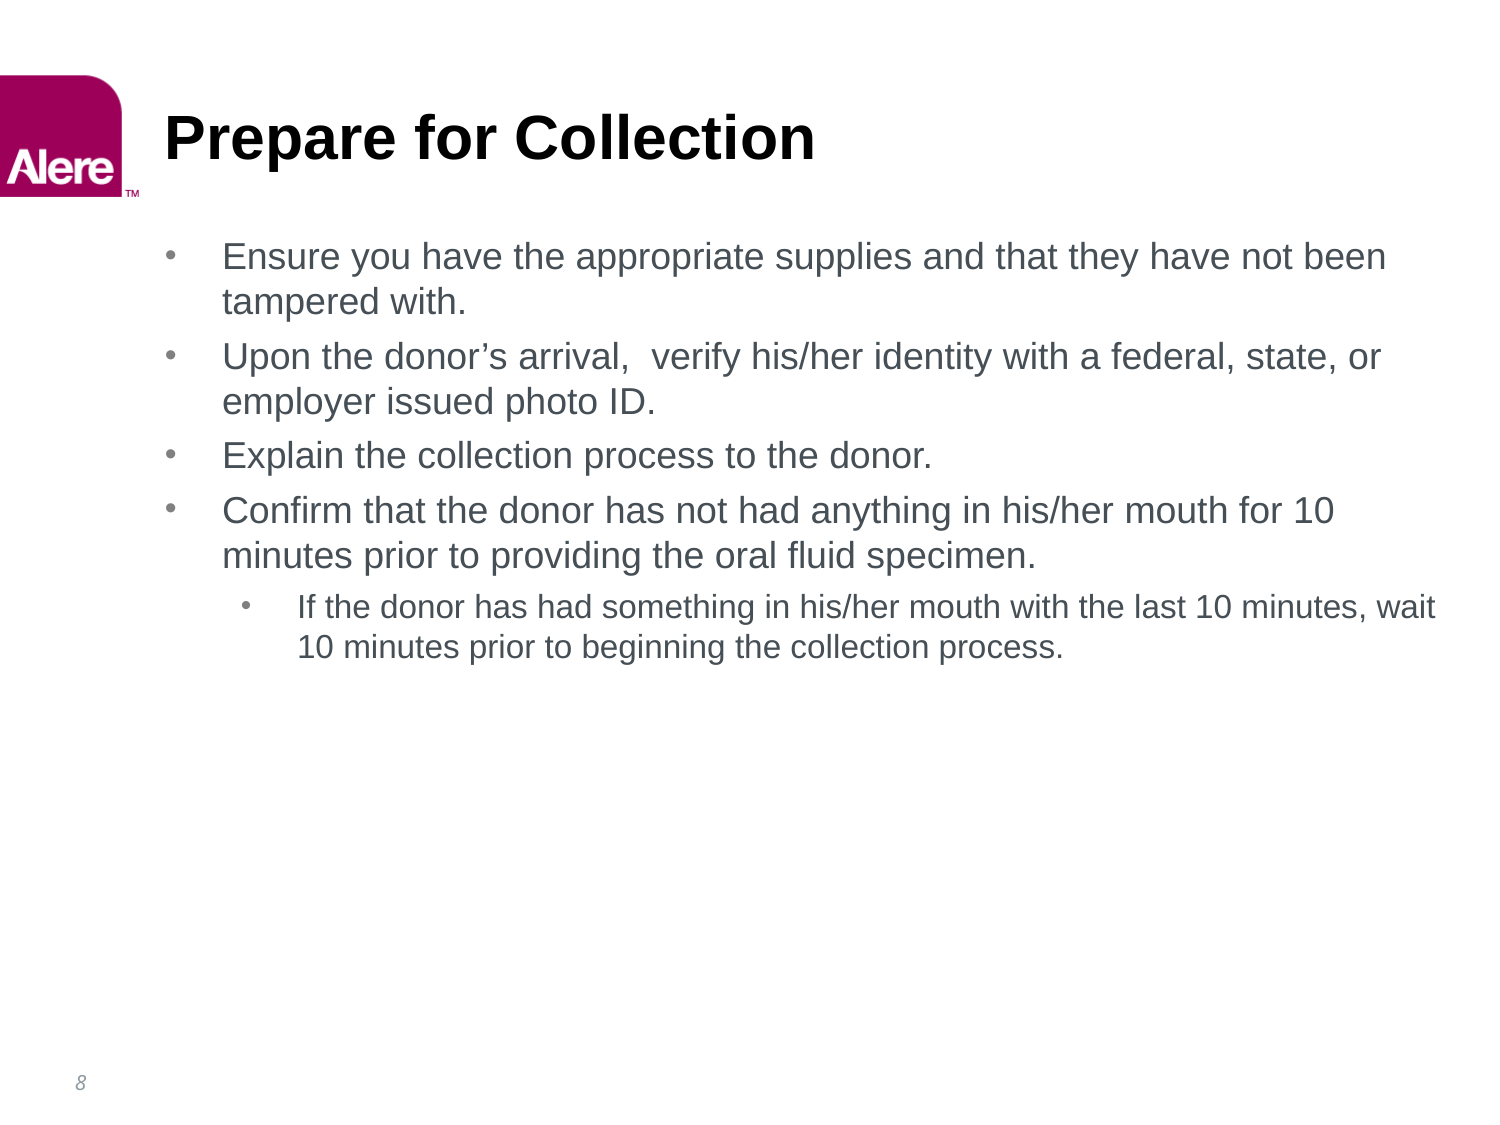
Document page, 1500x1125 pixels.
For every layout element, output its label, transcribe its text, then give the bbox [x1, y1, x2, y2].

list Ensure you have the appropriate supplies and that they have not been tampered with. Upon the donor’s arrival, verify his/her identity with a federal, state, or employer issued photo ID. Explain the collection process to the donor. Confirm that the donor has not had anything in his/her mouth for 10 minutes prior to providing the oral fluid specimen. If the donor has had something in his/her mouth with the last 10 minutes, wait 10 minutes prior to beginning the collection process. [150, 224, 1470, 1050]
slide_number 8 [24, 1071, 87, 1099]
picture [0, 0, 160, 216]
title Prepare for Collection [150, 90, 1470, 195]
